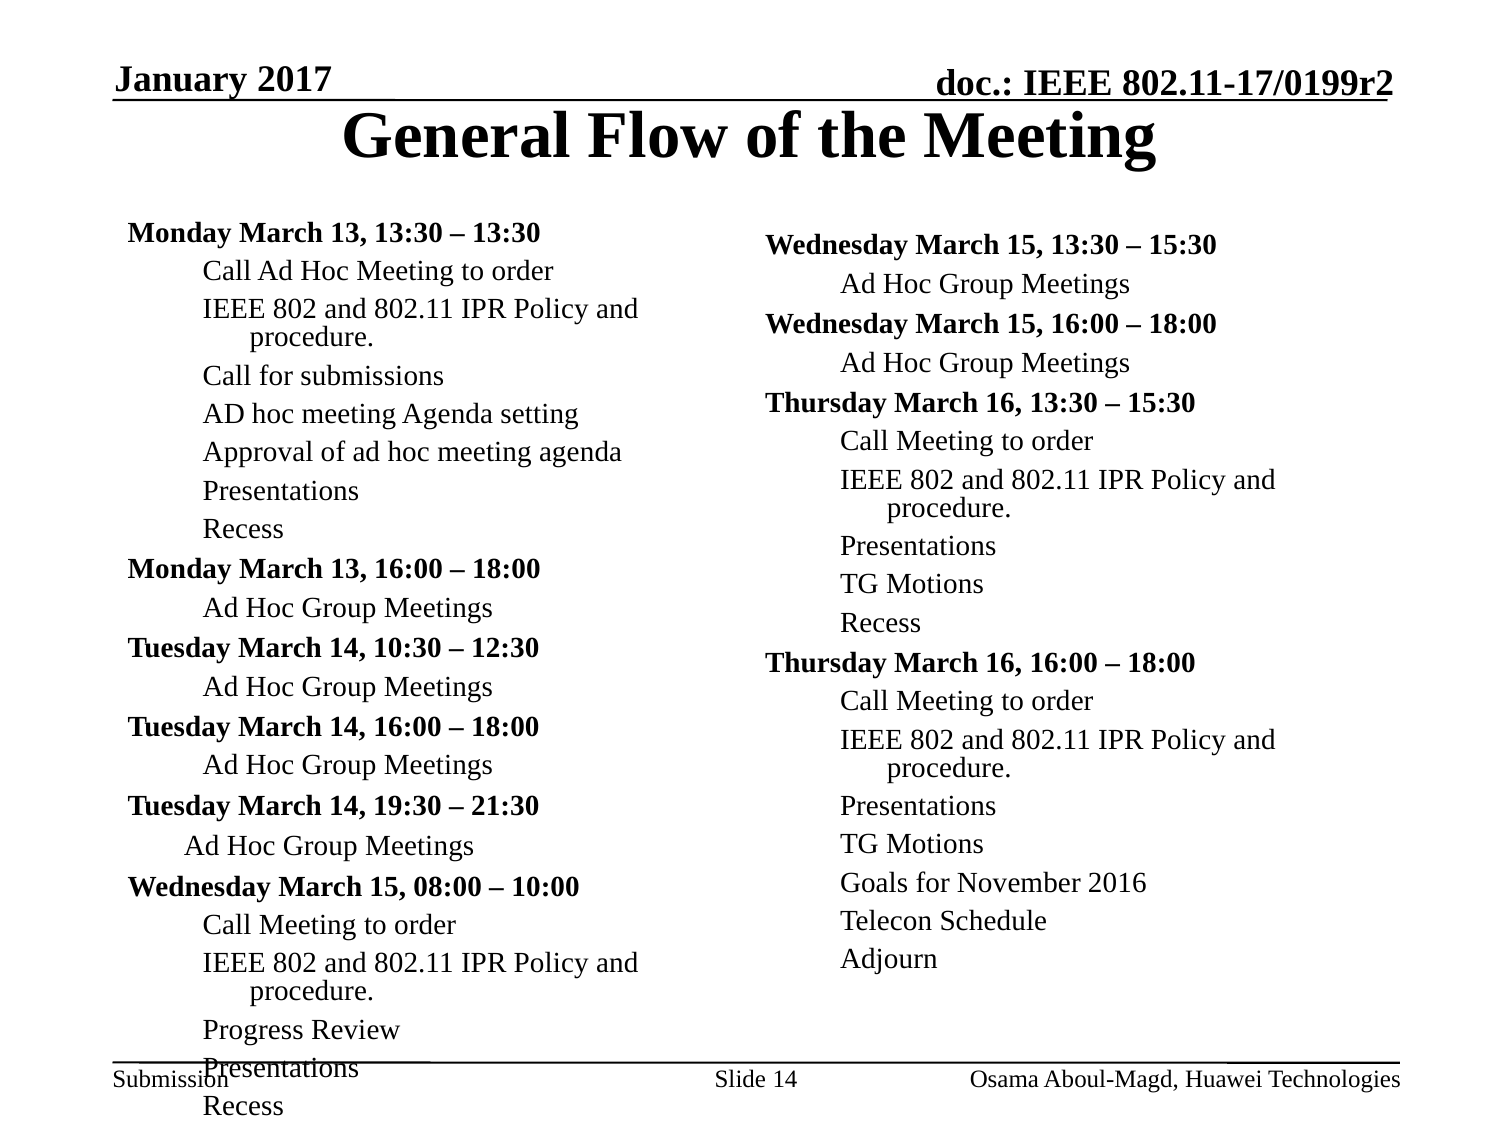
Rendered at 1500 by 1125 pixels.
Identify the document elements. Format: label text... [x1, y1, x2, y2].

slide_number Slide 14 [712, 1061, 800, 1123]
list Wednesday March 15, 13:30 – 15:30 Ad Hoc Group Meetings Wednesday March 15, 16:00 – 18:00 Ad Hoc Group Meetings Thursday March 16, 13:30 – 15:30 Call Meeting to order IEEE 802 and 802.11 IPR Policy and procedure. Presentations TG Motions Recess Thursday March 16, 16:00 – 18:00 Call Meeting to order IEEE 802 and 802.11 IPR Policy and procedure. Presentations TG Motions Goals for November 2016 Telecon Schedule Adjourn [749, 224, 1376, 900]
footer Osama Aboul-Magd, Huawei Technologies [878, 1061, 1402, 1093]
list Monday March 13, 13:30 – 13:30 Call Ad Hoc Meeting to order IEEE 802 and 802.11 IPR Policy and procedure. Call for submissions AD hoc meeting Agenda setting Approval of ad hoc meeting agenda Presentations Recess Monday March 13, 16:00 – 18:00 Ad Hoc Group Meetings Tuesday March 14, 10:30 – 12:30 Ad Hoc Group Meetings Tuesday March 14, 16:00 – 18:00 Ad Hoc Group Meetings Tuesday March 14, 19:30 – 21:30 Ad Hoc Group Meetings Wednesday March 15, 08:00 – 10:00 Call Meeting to order IEEE 802 and 802.11 IPR Policy and procedure. Progress Review Presentations Recess [112, 212, 738, 888]
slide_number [114, 54, 423, 100]
title General Flow of the Meeting [112, 62, 1388, 201]
